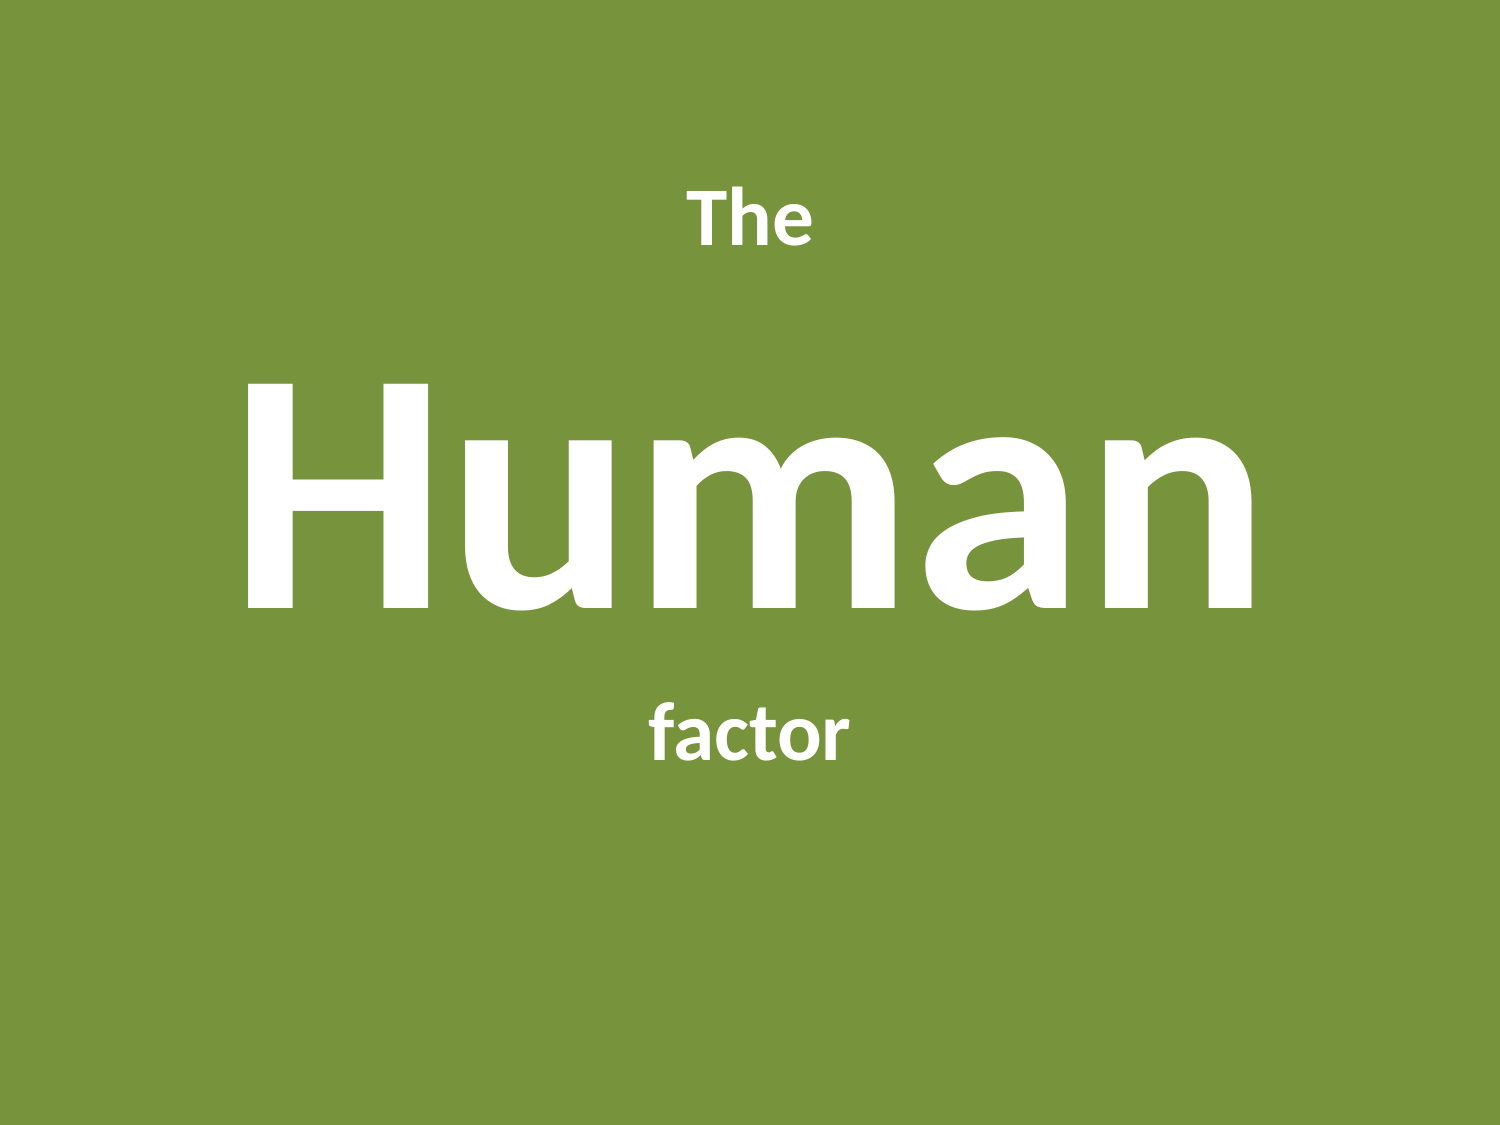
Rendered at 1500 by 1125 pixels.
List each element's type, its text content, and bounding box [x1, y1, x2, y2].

title The Human factor [112, 349, 1388, 591]
